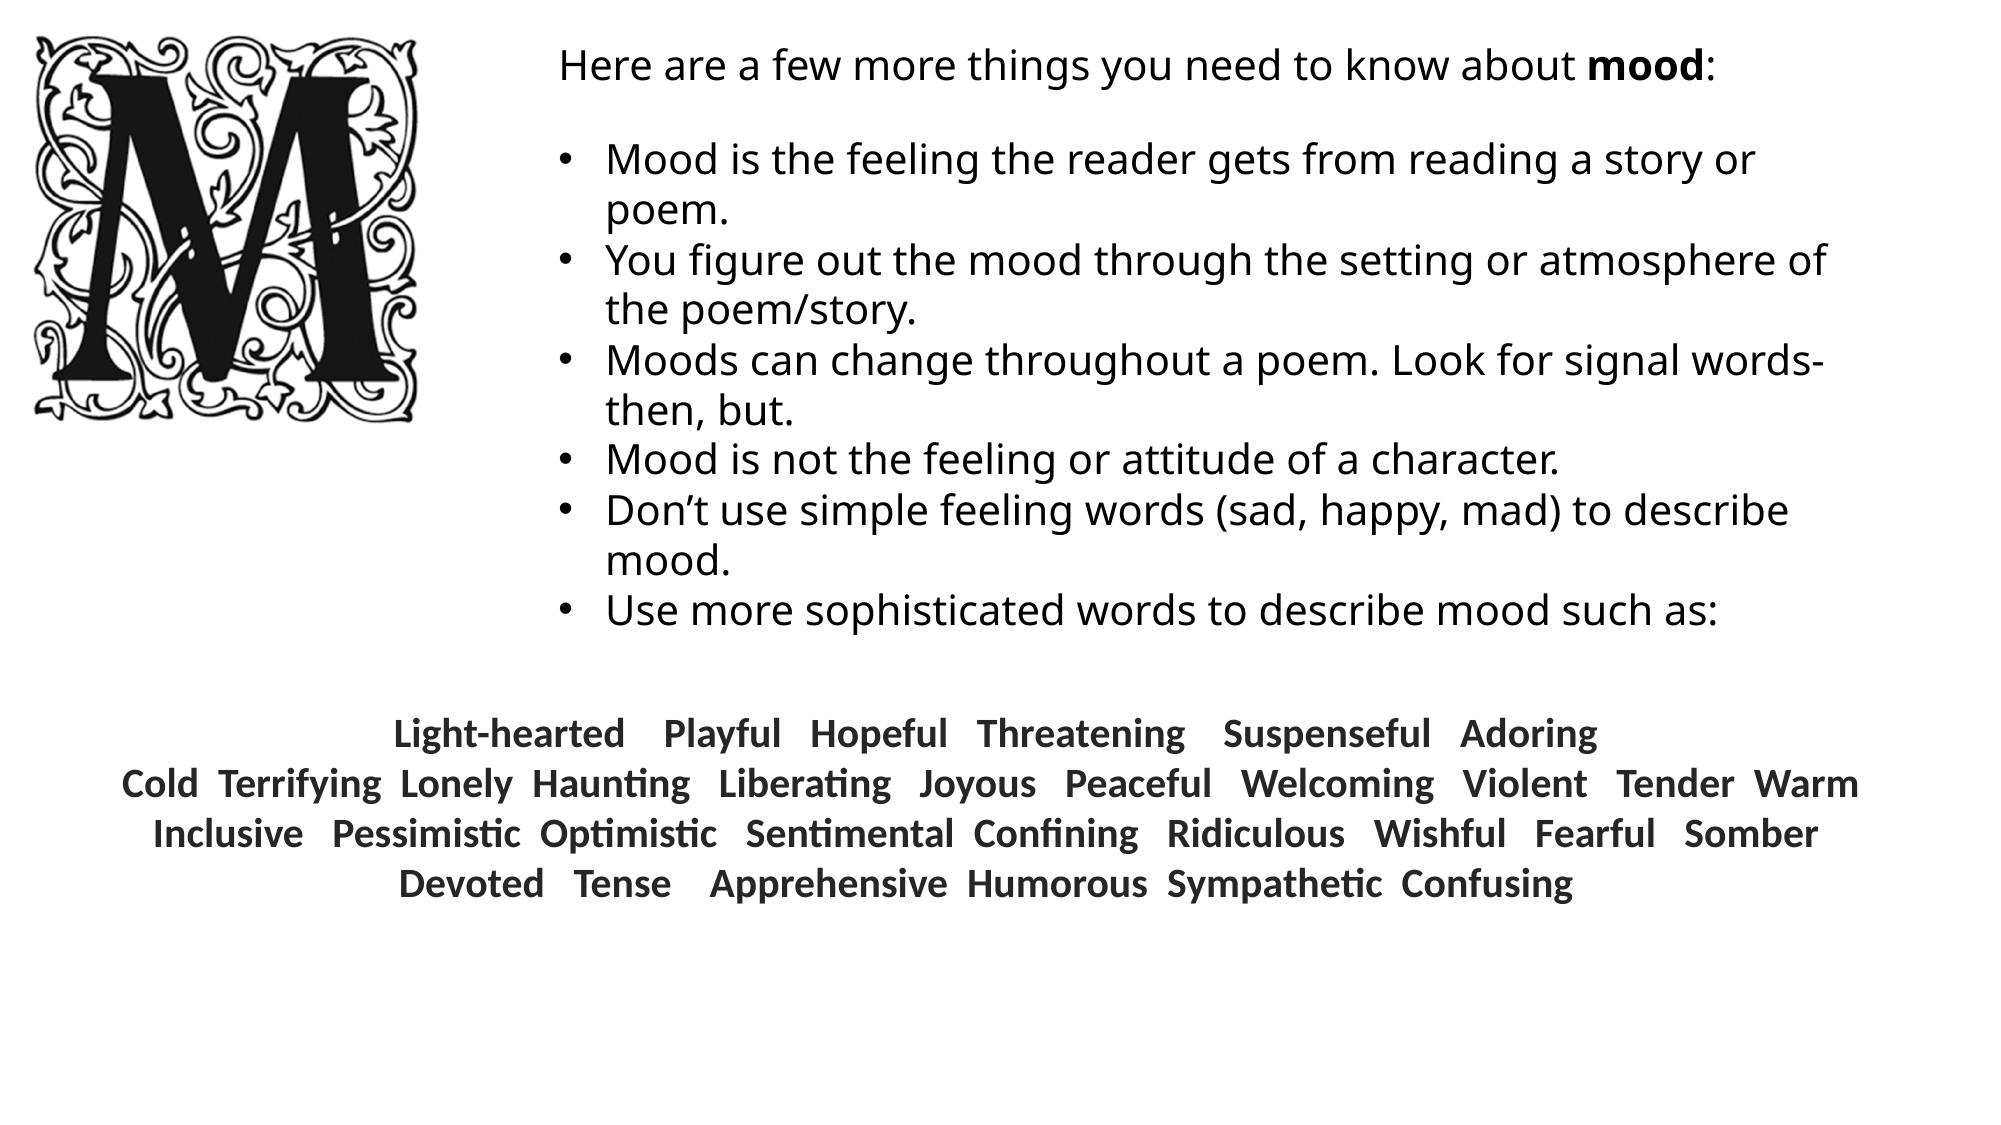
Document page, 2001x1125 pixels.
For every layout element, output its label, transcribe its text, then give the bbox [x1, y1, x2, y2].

picture [30, 30, 420, 427]
text_box Here are a few more things you need to know about mood: Mood is the feeling the reader gets from reading a story or poem. You figure out the mood through the setting or atmosphere of the poem/story. Moods can change throughout a poem. Look for signal words- then, but. Mood is not the feeling or attitude of a character. Don’t use simple feeling words (sad, happy, mad) to describe mood. Use more sophisticated words to describe mood such as: [543, 30, 1886, 686]
text_box Light-hearted Playful Hopeful Threatening Suspenseful Adoring Cold Terrifying Lonely Haunting Liberating Joyous Peaceful Welcoming Violent Tender Warm Inclusive Pessimistic Optimistic Sentimental Confining Ridiculous Wishful Fearful Somber Devoted Tense Apprehensive Humorous Sympathetic Confusing [106, 698, 1886, 914]
